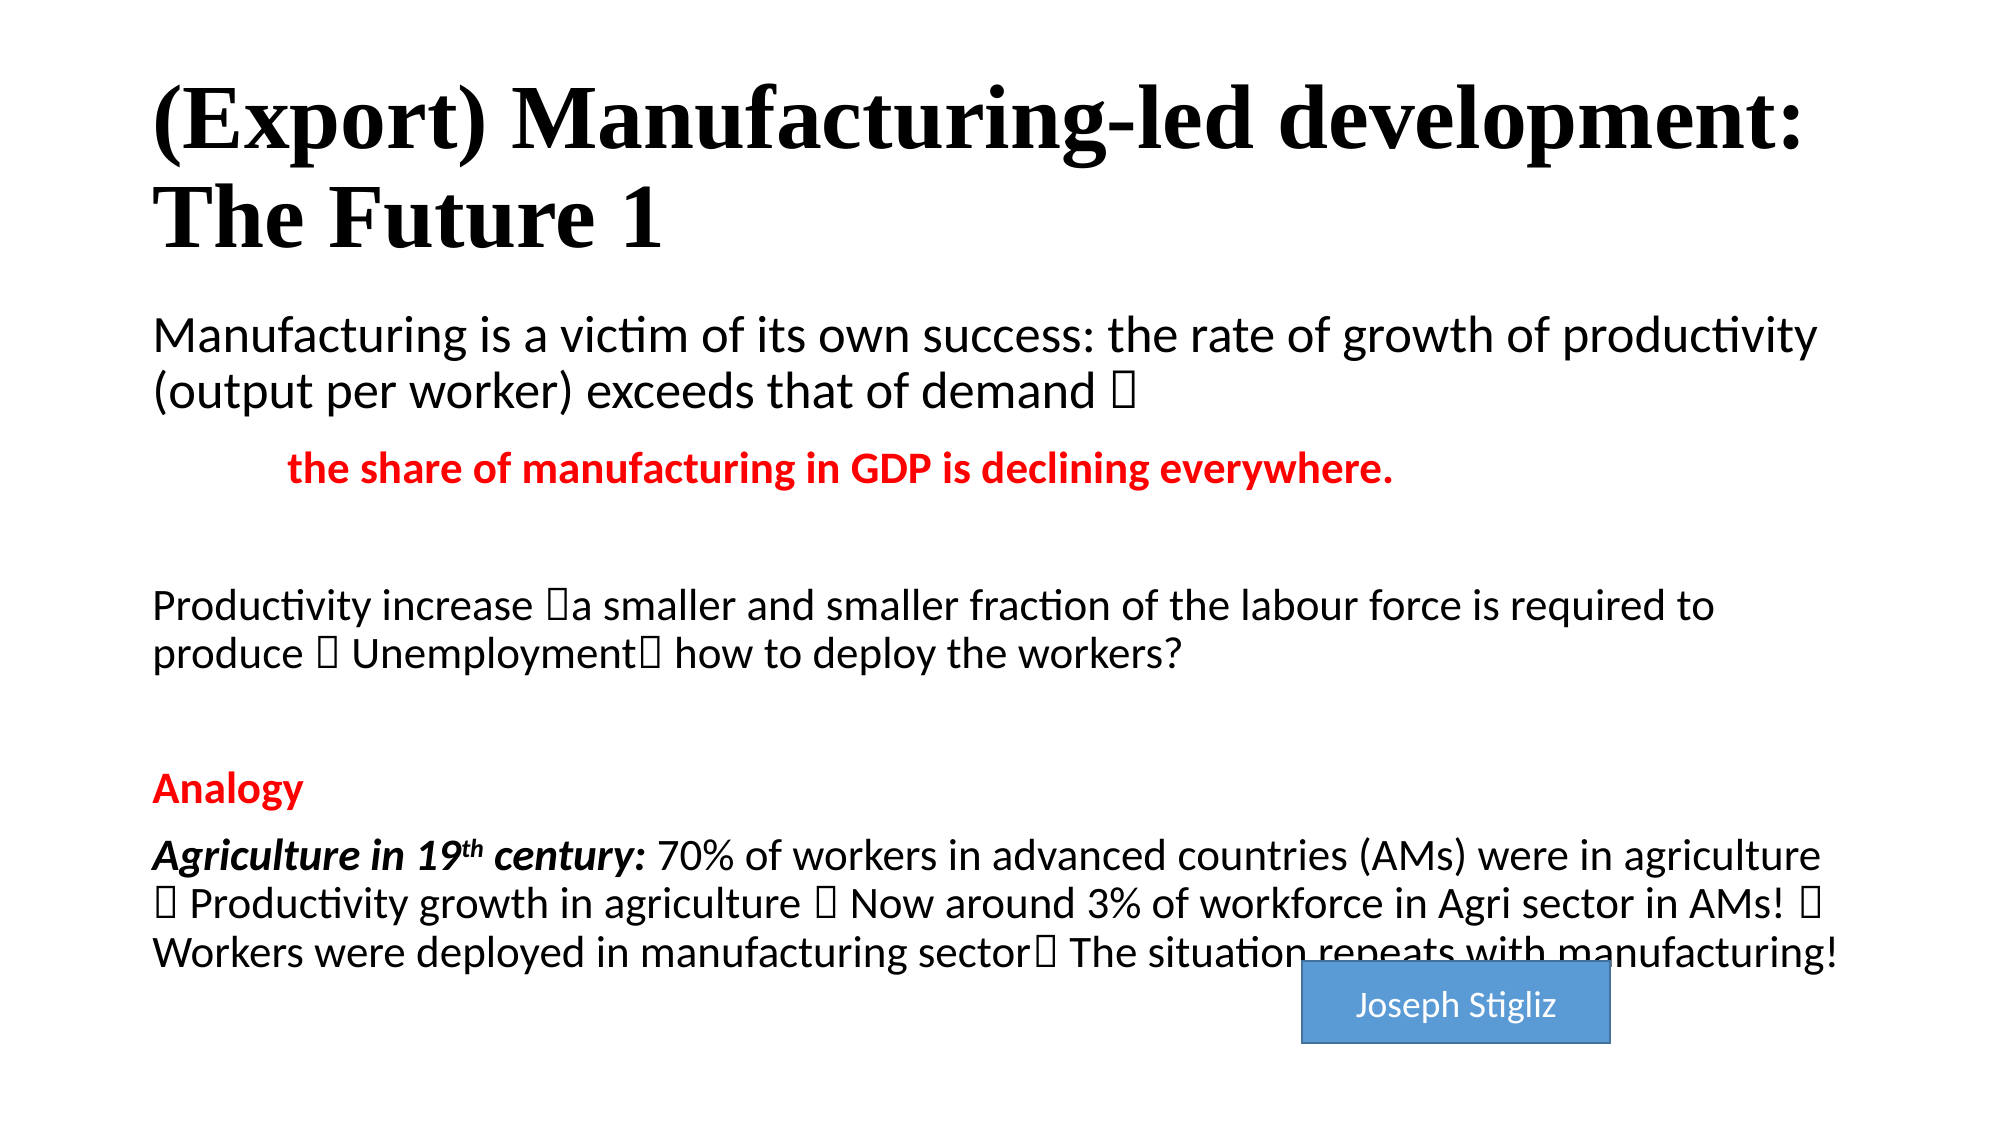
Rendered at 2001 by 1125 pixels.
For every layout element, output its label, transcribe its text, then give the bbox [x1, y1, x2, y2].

title (Export) Manufacturing-led development: The Future 1 [137, 59, 1863, 278]
list Manufacturing is a victim of its own success: the rate of growth of productivity (output per worker) exceeds that of demand  the share of manufacturing in GDP is declining everywhere. Productivity increase a smaller and smaller fraction of the labour force is required to produce  Unemployment how to deploy the workers? Analogy Agriculture in 19th century: 70% of workers in advanced countries (AMs) were in agriculture  Productivity growth in agriculture  Now around 3% of workforce in Agri sector in AMs!  Workers were deployed in manufacturing sector The situation repeats with manufacturing! [137, 299, 1863, 1014]
text_box Joseph Stigliz [1301, 960, 1611, 1044]
